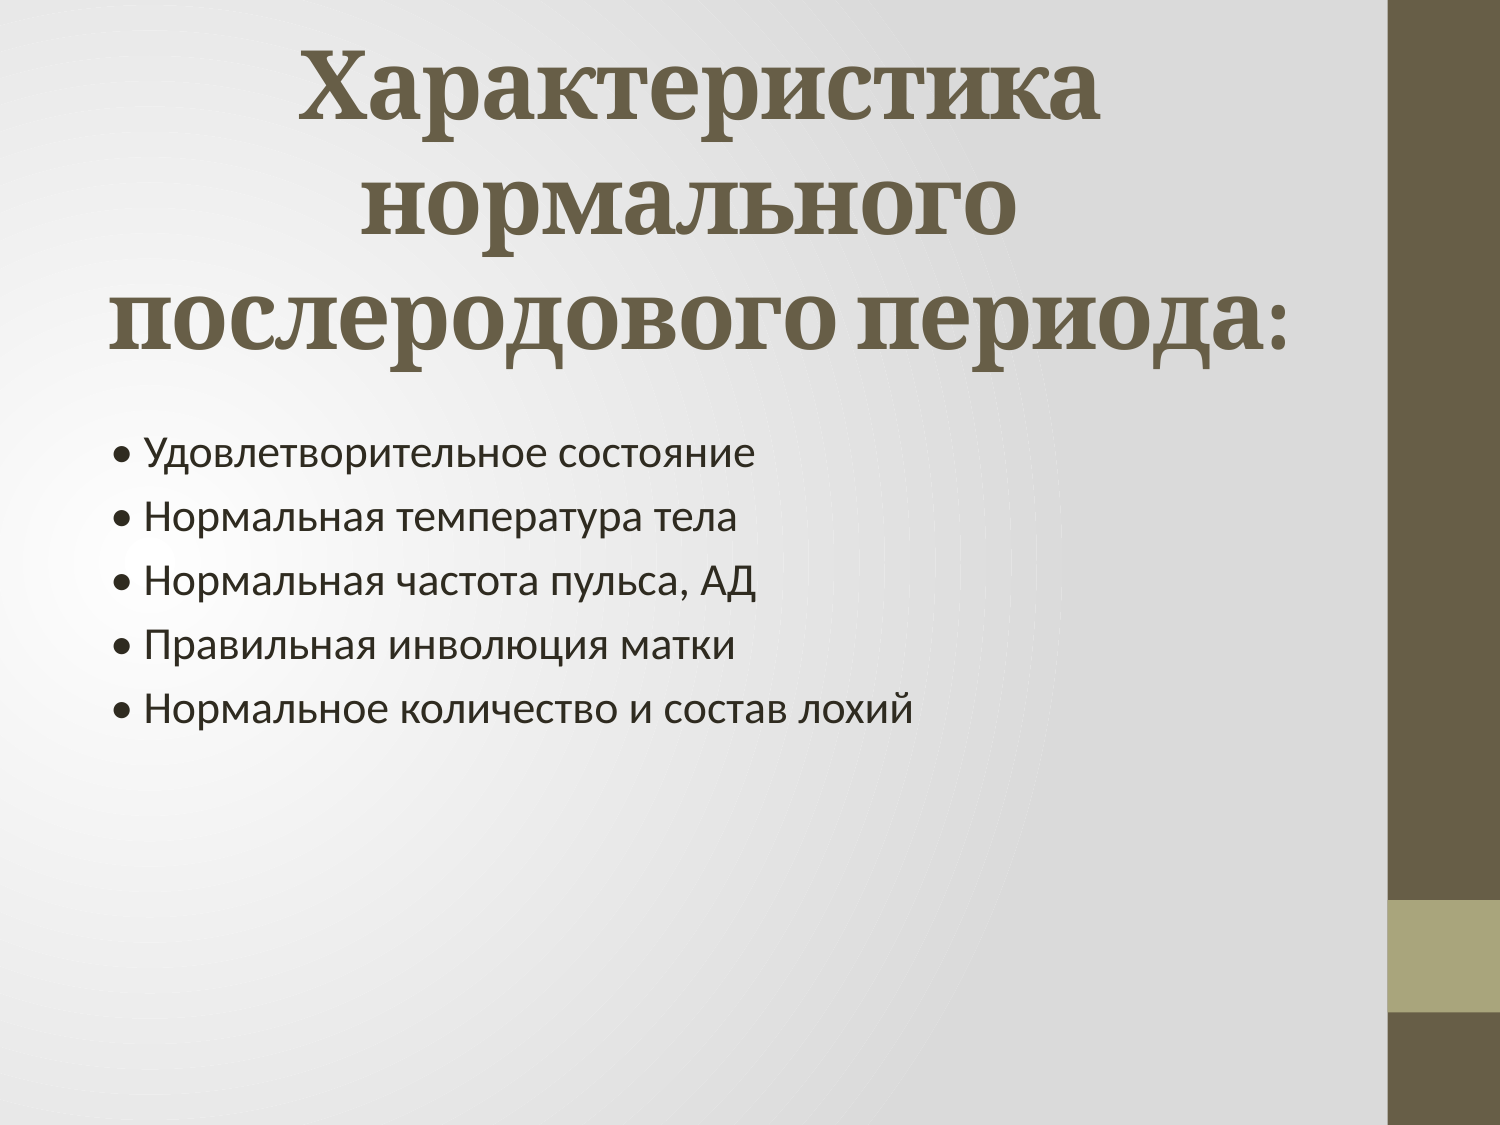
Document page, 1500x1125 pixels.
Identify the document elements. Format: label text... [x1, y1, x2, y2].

list • Удовлетворительное состояние • Нормальная температура тела • Нормальная частота пульса, АД • Правильная инволюция матки • Нормальное количество и состав лохий [76, 349, 1327, 1012]
title Характеристика нормального послеродового периода: [75, 45, 1325, 233]
